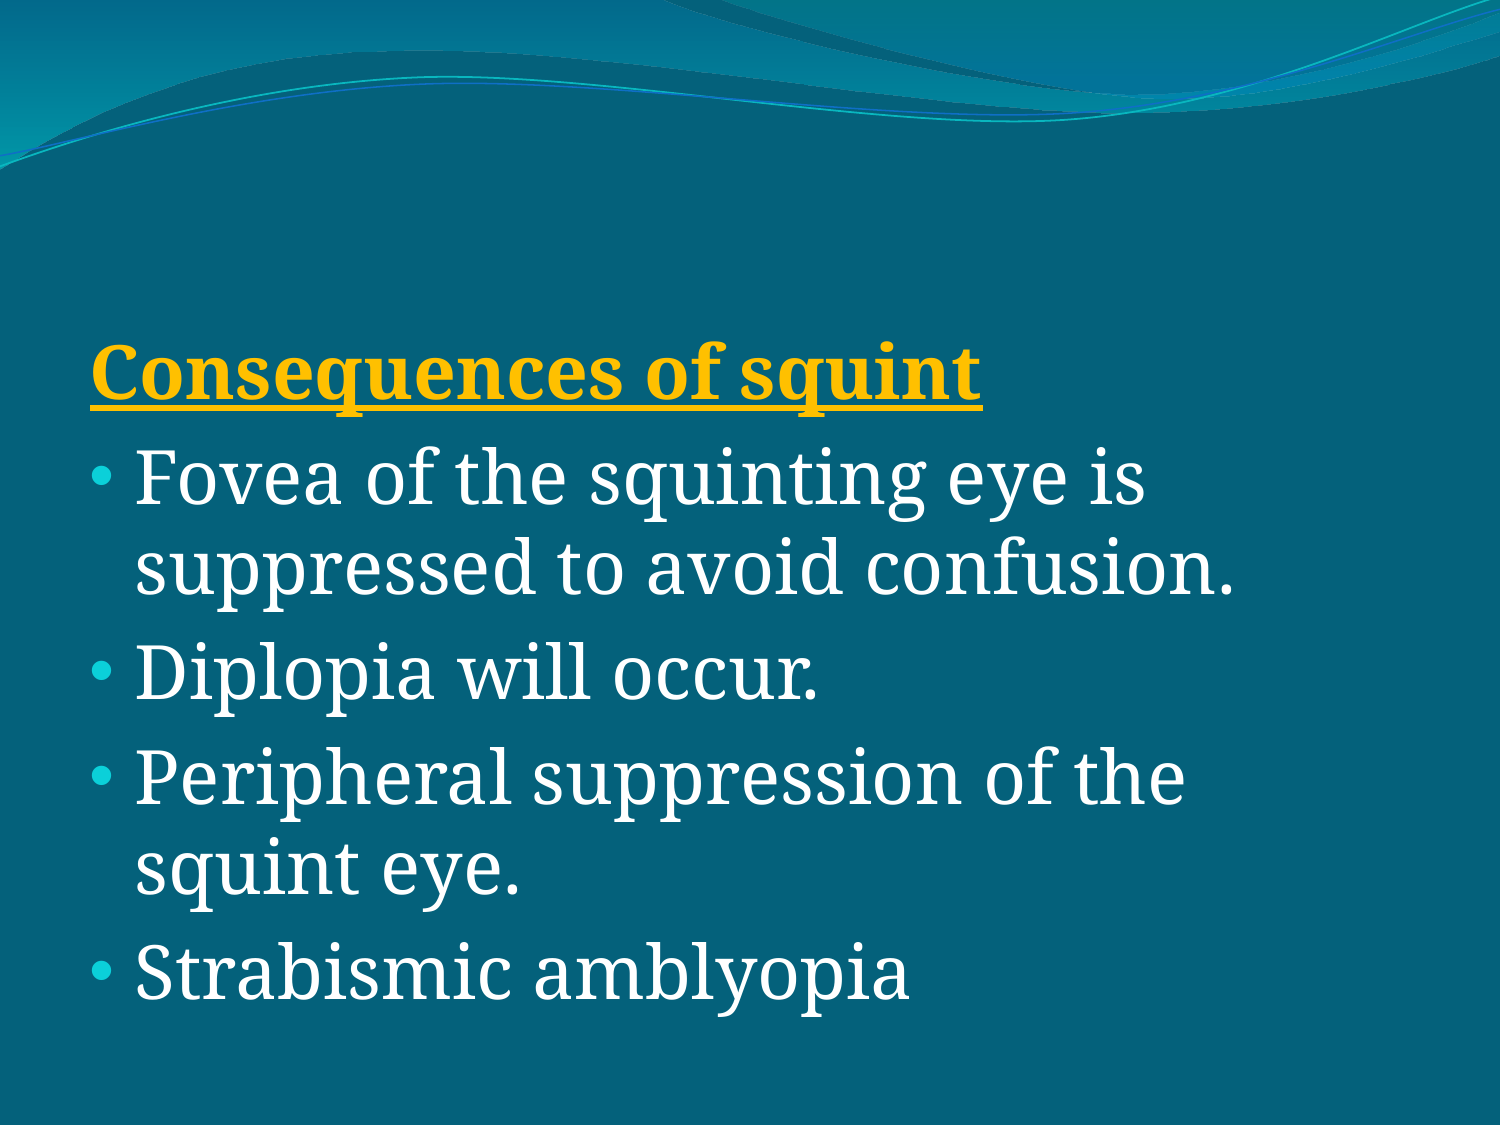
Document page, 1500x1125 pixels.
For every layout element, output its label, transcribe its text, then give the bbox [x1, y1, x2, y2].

list Consequences of squint Fovea of the squinting eye is suppressed to avoid confusion. Diplopia will occur. Peripheral suppression of the squint eye. Strabismic amblyopia [75, 317, 1425, 1038]
